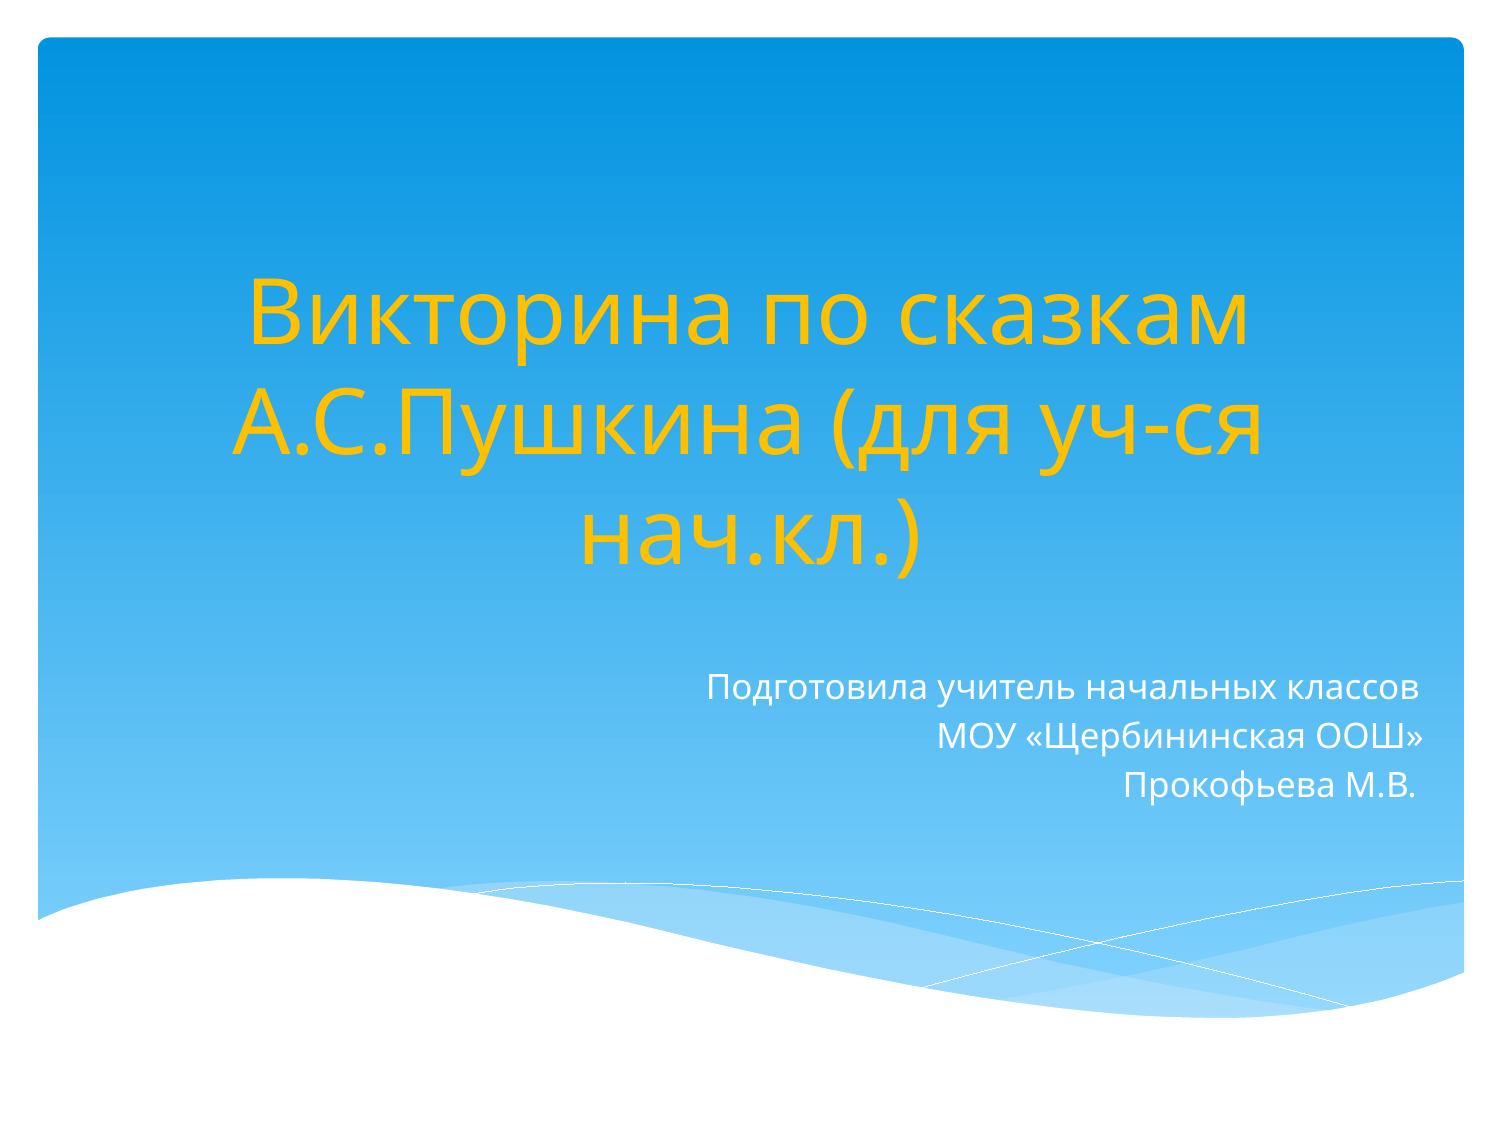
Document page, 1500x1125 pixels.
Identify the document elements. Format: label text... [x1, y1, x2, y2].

subtitle Подготовила учитель начальных классов МОУ «Щербининская ООШ» Прокофьева М.В. [407, 656, 1458, 899]
title Викторина по сказкам А.С.Пушкина (для уч-ся нач.кл.) [112, 125, 1388, 591]
